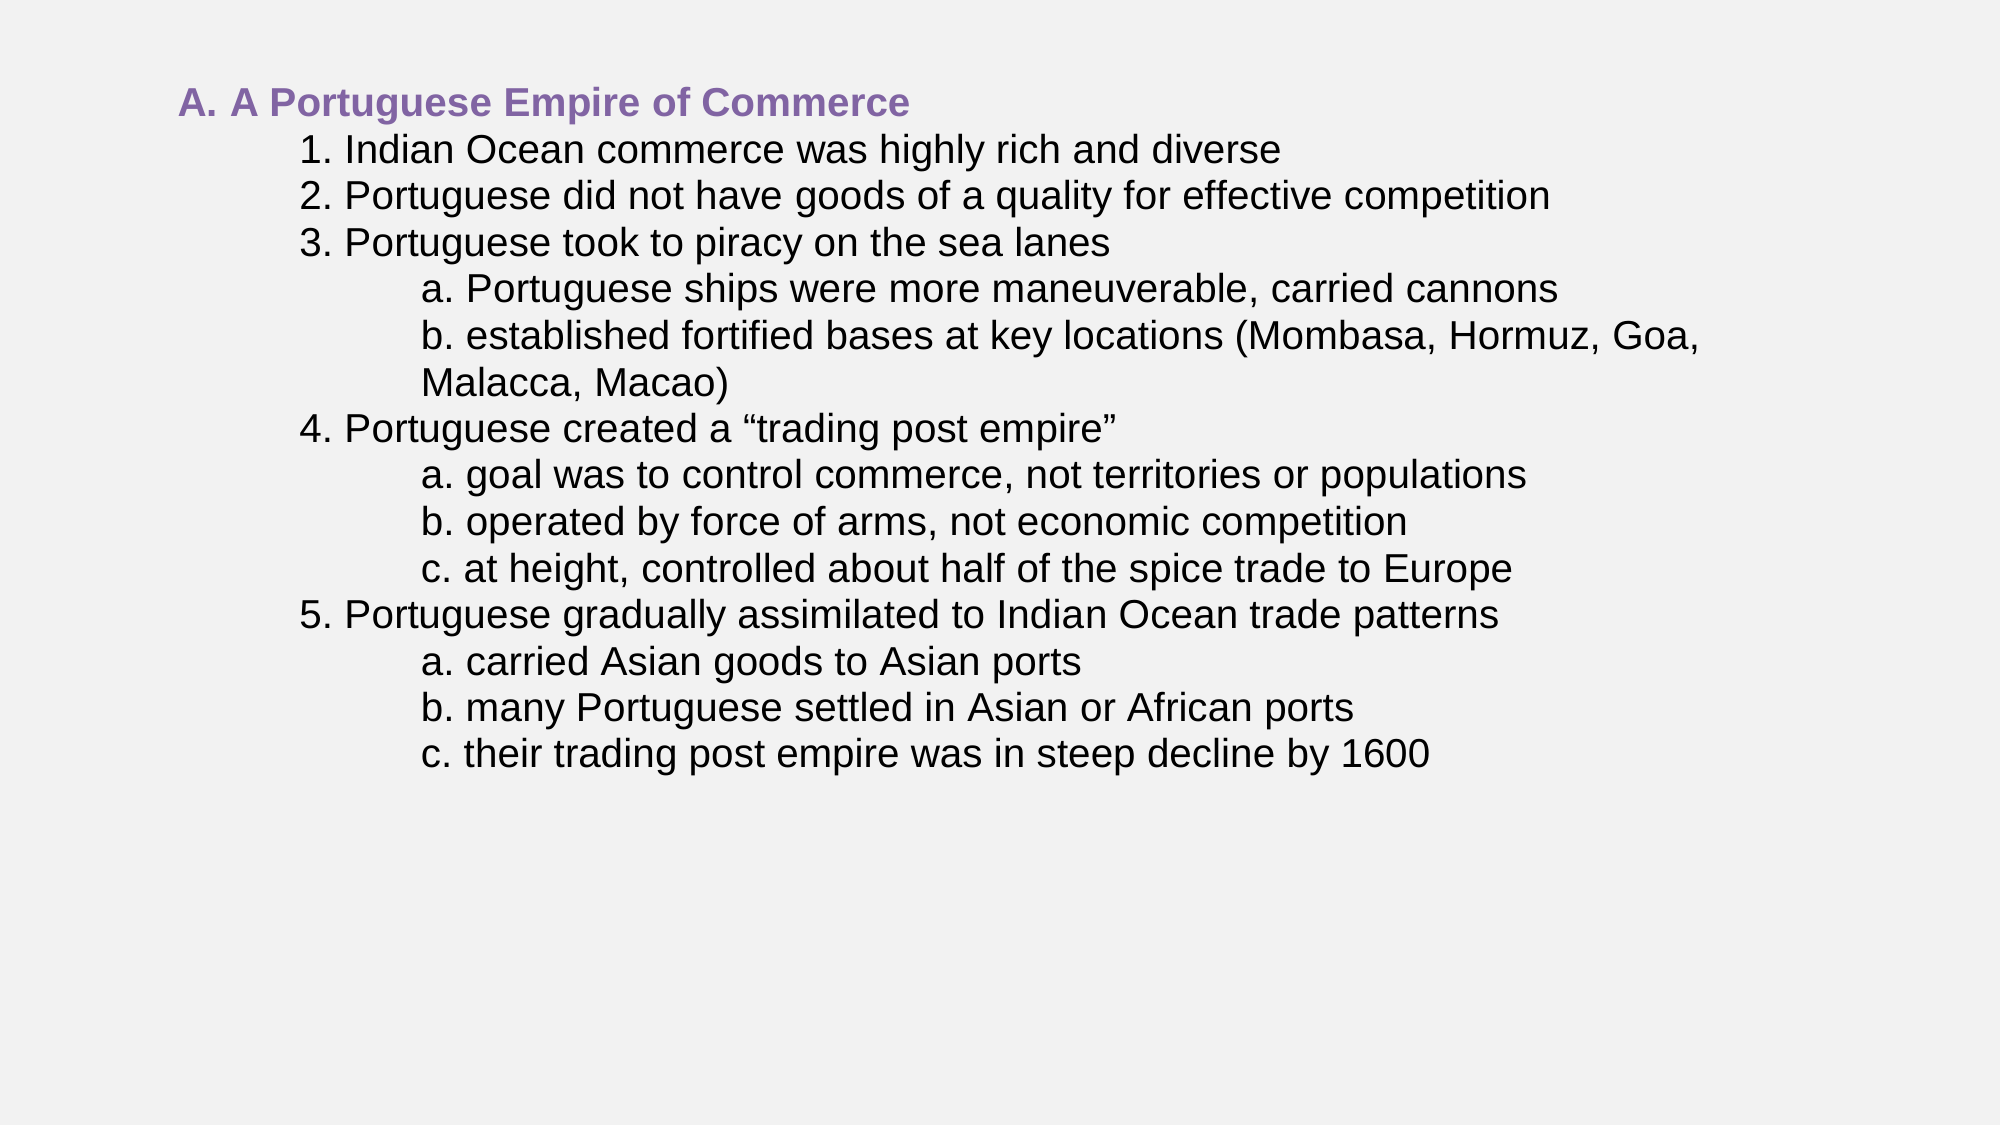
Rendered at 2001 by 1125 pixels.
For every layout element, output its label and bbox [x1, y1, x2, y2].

picture [177, 79, 2000, 778]
